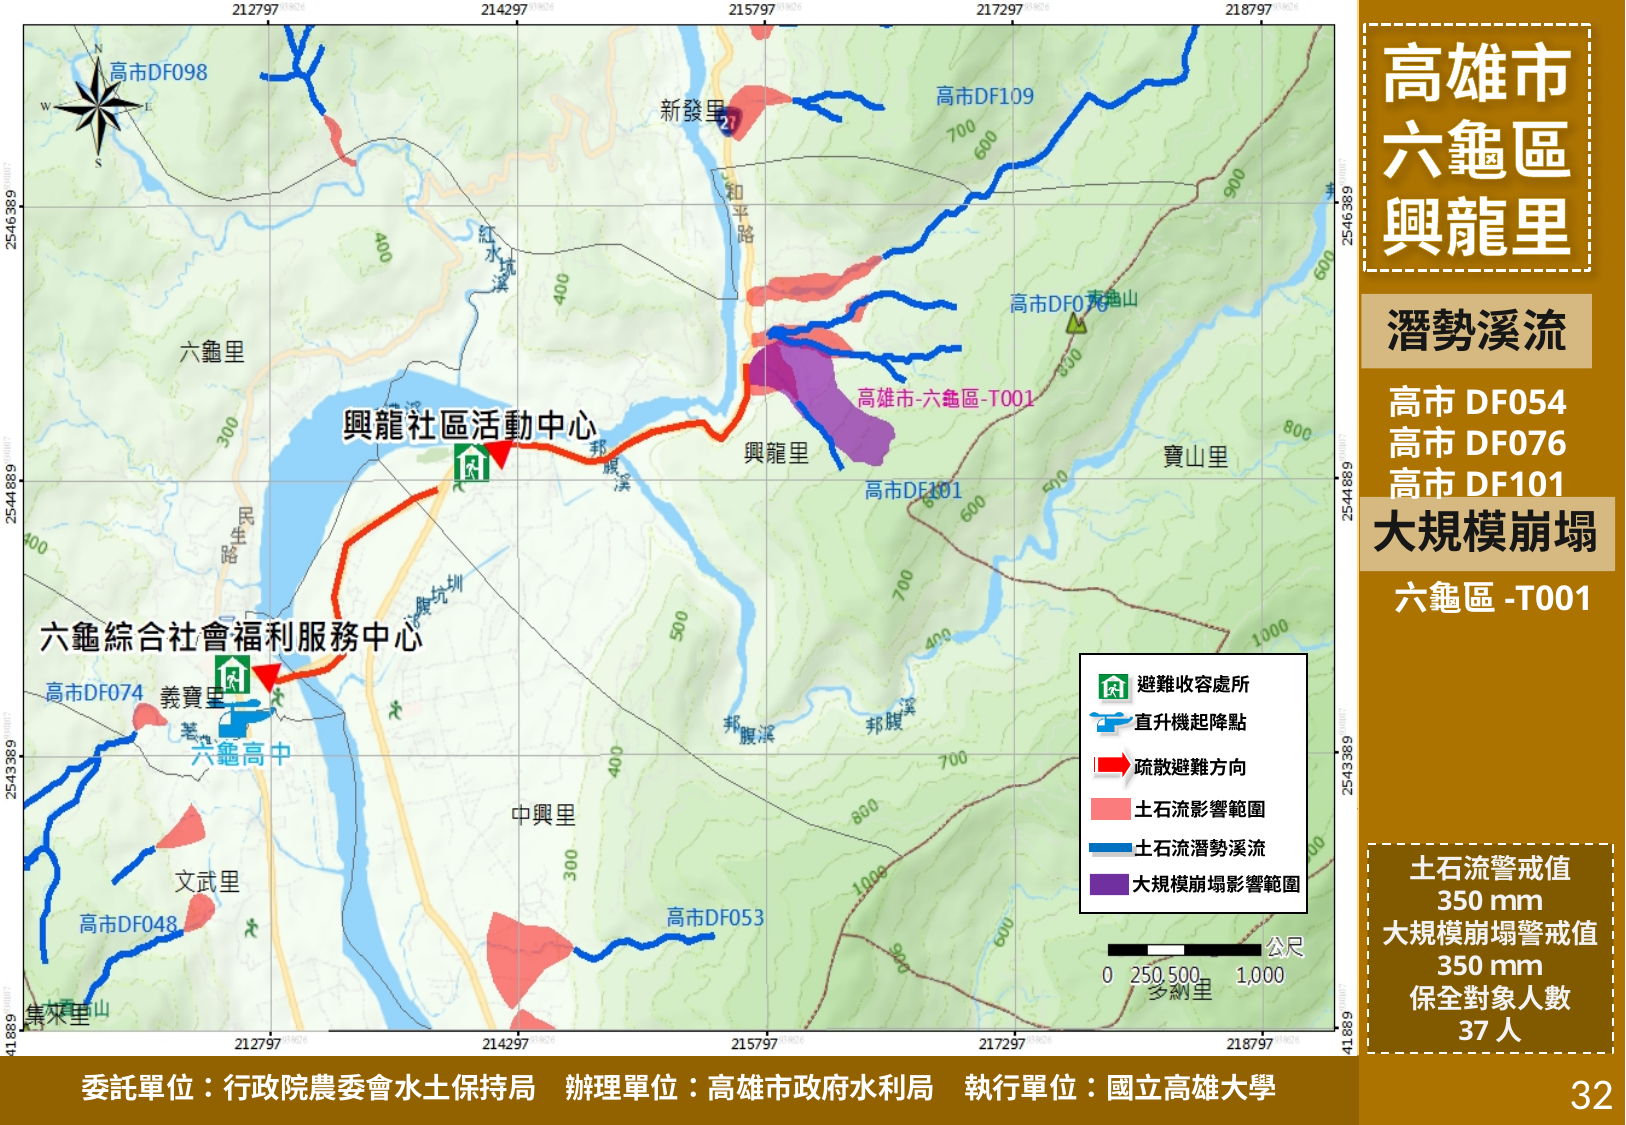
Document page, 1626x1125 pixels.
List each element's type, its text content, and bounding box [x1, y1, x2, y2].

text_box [1079, 653, 1312, 913]
text_box 32 [1554, 1058, 1625, 1125]
text_box [1359, 496, 1616, 572]
picture [0, 0, 1358, 1056]
text_box 大規模崩塌 [1358, 496, 1614, 566]
text_box 土石流警戒值 350ｍｍ 大規模崩塌警戒值 350ｍｍ 保全對象人數 37人 [1367, 843, 1614, 1054]
text_box [1361, 293, 1592, 369]
text_box 高市DF054 高市DF076 高市DF101 [1364, 373, 1591, 496]
text_box 潛勢溪流 [1371, 295, 1583, 365]
text_box 高雄市 六龜區 興龍里 [1364, 24, 1590, 271]
text_box 六龜區-T001 [1372, 569, 1616, 625]
